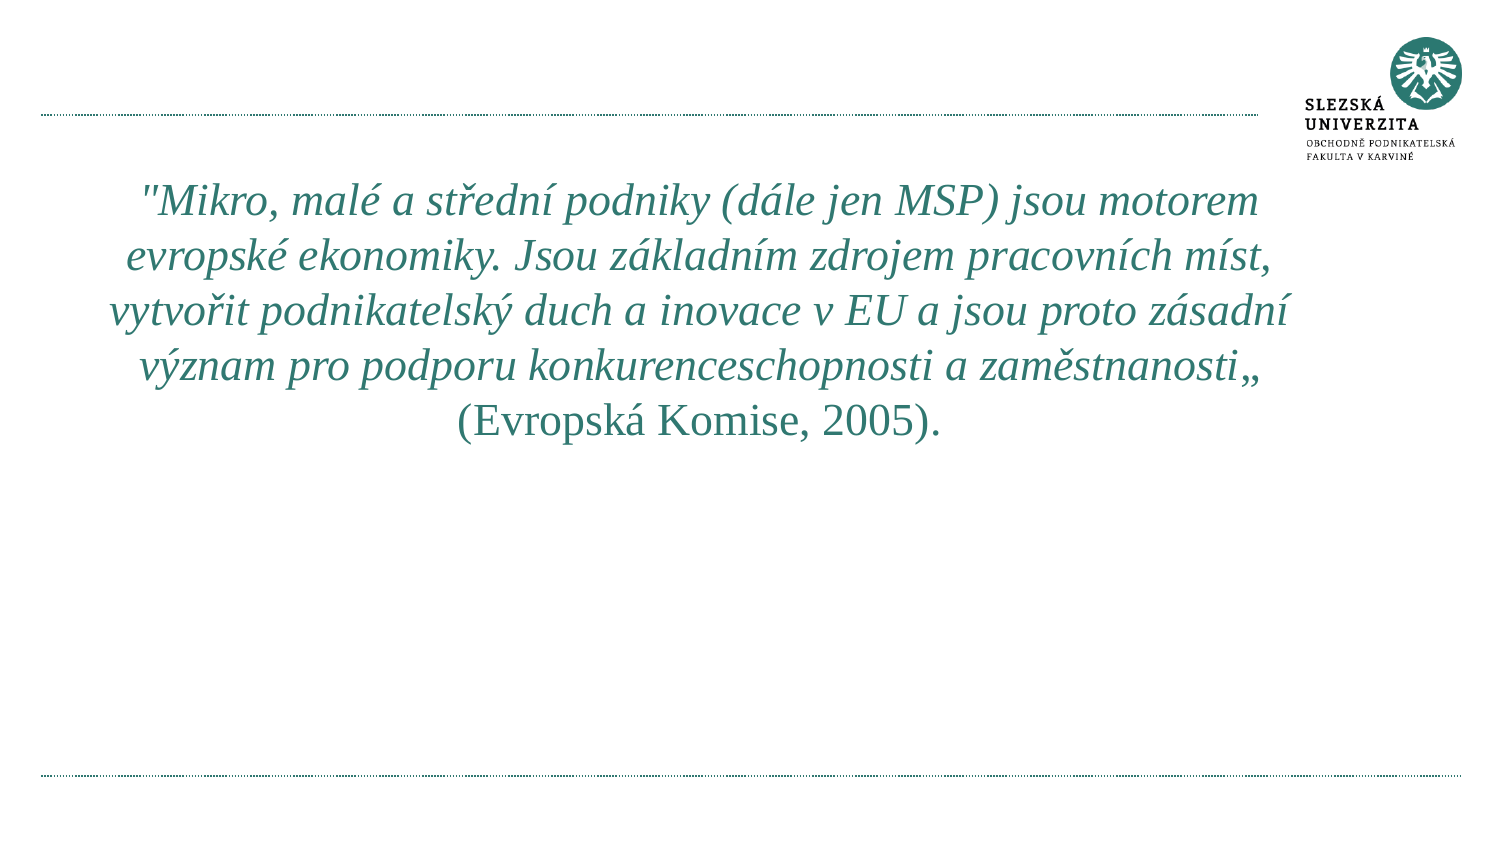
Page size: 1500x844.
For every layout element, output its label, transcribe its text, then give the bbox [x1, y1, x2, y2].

picture [1305, 37, 1462, 160]
list "Mikro, malé a střední podniky (dále jen MSP) jsou motorem evropské ekonomiky. Jsou základním zdrojem pracovních míst, vytvořit podnikatelský duch a inovace v EU a jsou proto zásadní význam pro podporu konkurenceschopnosti a zaměstnanosti„ (Evropská Komise, 2005). [53, 161, 1347, 698]
